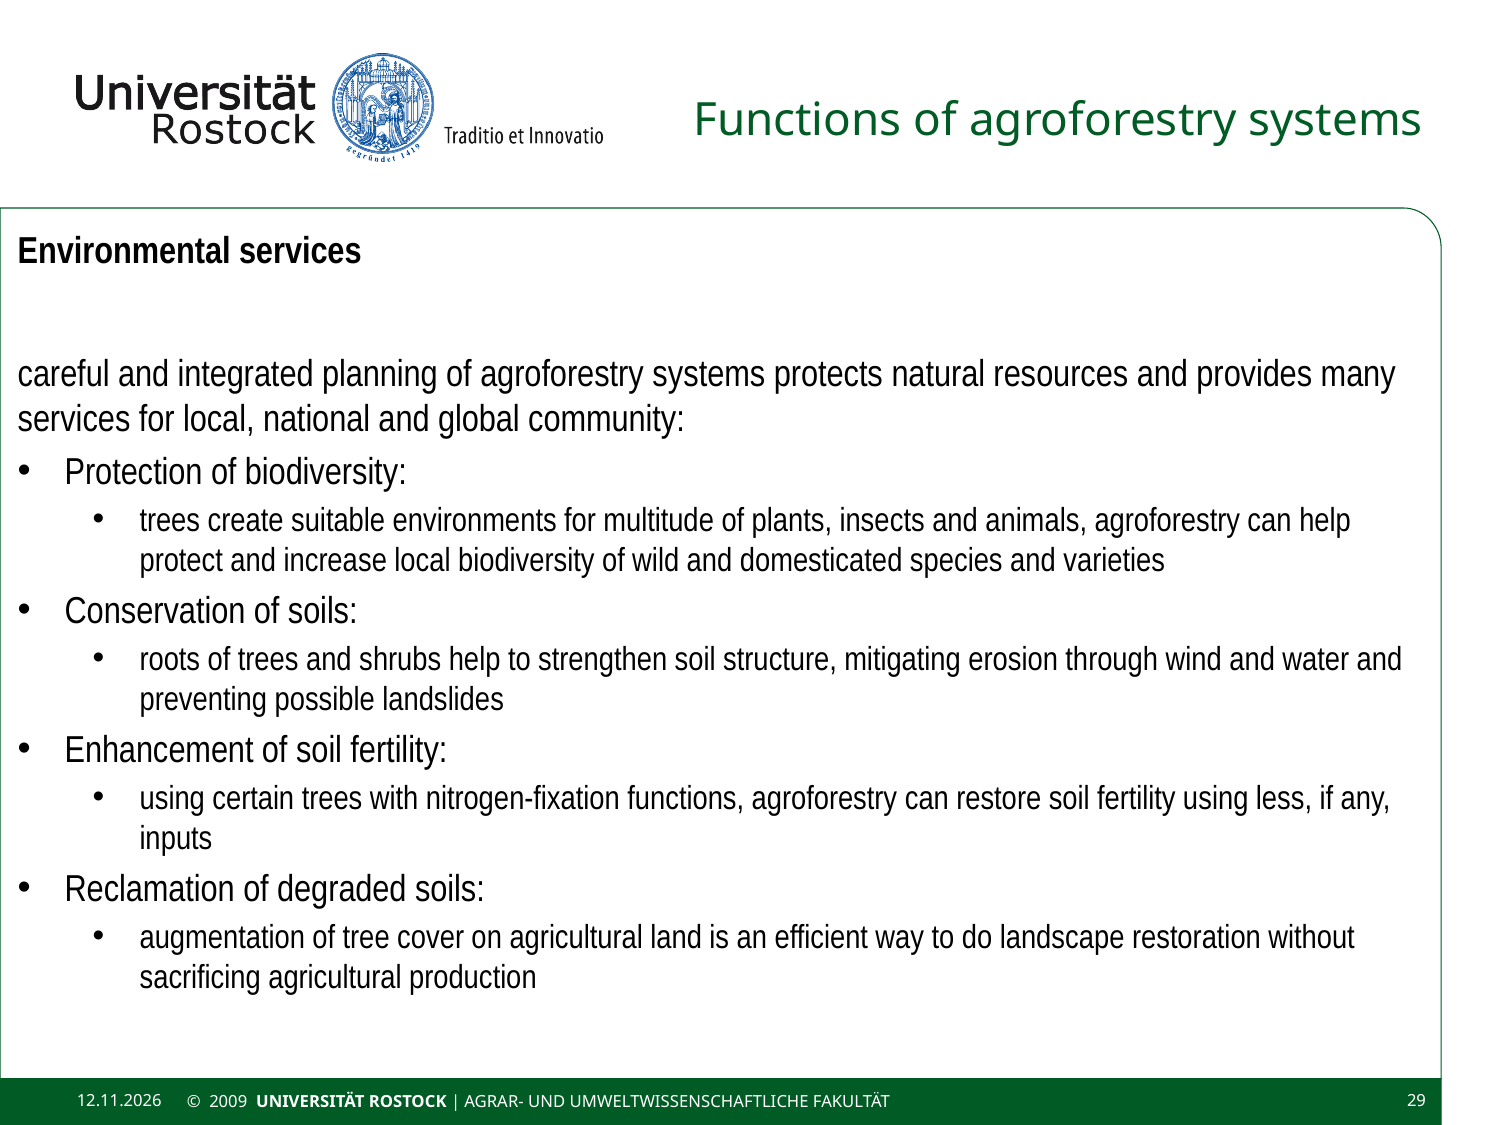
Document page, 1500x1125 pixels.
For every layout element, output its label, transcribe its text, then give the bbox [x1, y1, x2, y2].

title Functions of agroforestry systems [672, 89, 1424, 154]
list careful and integrated planning of agroforestry systems protects natural resources and provides many services for local, national and global community: Protection of biodiversity: trees create suitable environments for multitude of plants, insects and animals, agroforestry can help protect and increase local biodiversity of wild and domesticated species and varieties Conservation of soils: roots of trees and shrubs help to strengthen soil structure, mitigating erosion through wind and water and preventing possible landslides Enhancement of soil fertility: using certain trees with nitrogen-fixation functions, agroforestry can restore soil fertility using less, if any, inputs Reclamation of degraded soils: augmentation of tree cover on agricultural land is an efficient way to do landscape restoration without sacrificing agricultural production [17, 296, 1424, 1065]
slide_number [76, 1077, 186, 1125]
picture [76, 53, 603, 162]
footer © 2009 UNIVERSITÄT ROSTOCK | Agrar- und Umweltwissenschaftliche Fakultät [186, 1077, 1367, 1125]
slide_number 29 [1367, 1077, 1442, 1125]
list Environmental services [17, 225, 1424, 286]
